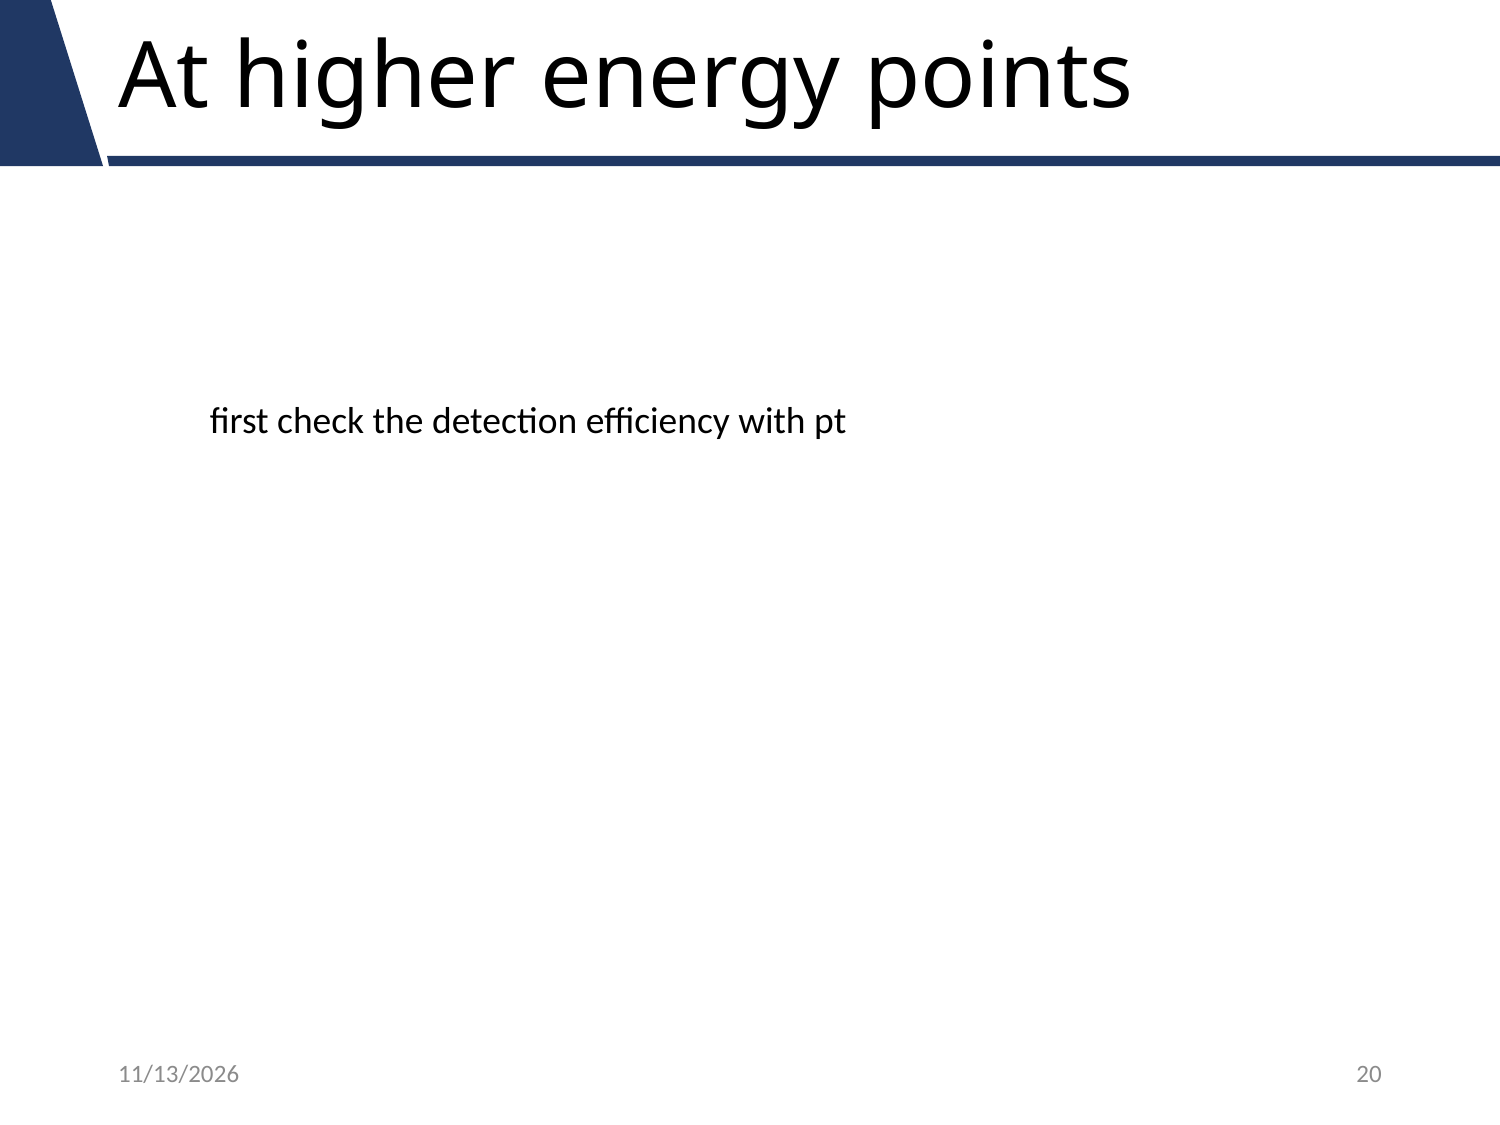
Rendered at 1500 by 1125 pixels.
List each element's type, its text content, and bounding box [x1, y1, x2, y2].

text_box first check the detection efficiency with pt [195, 388, 862, 449]
title At higher energy points [103, 0, 1500, 156]
slide_number 20 [1059, 1042, 1397, 1103]
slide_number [103, 1042, 441, 1103]
